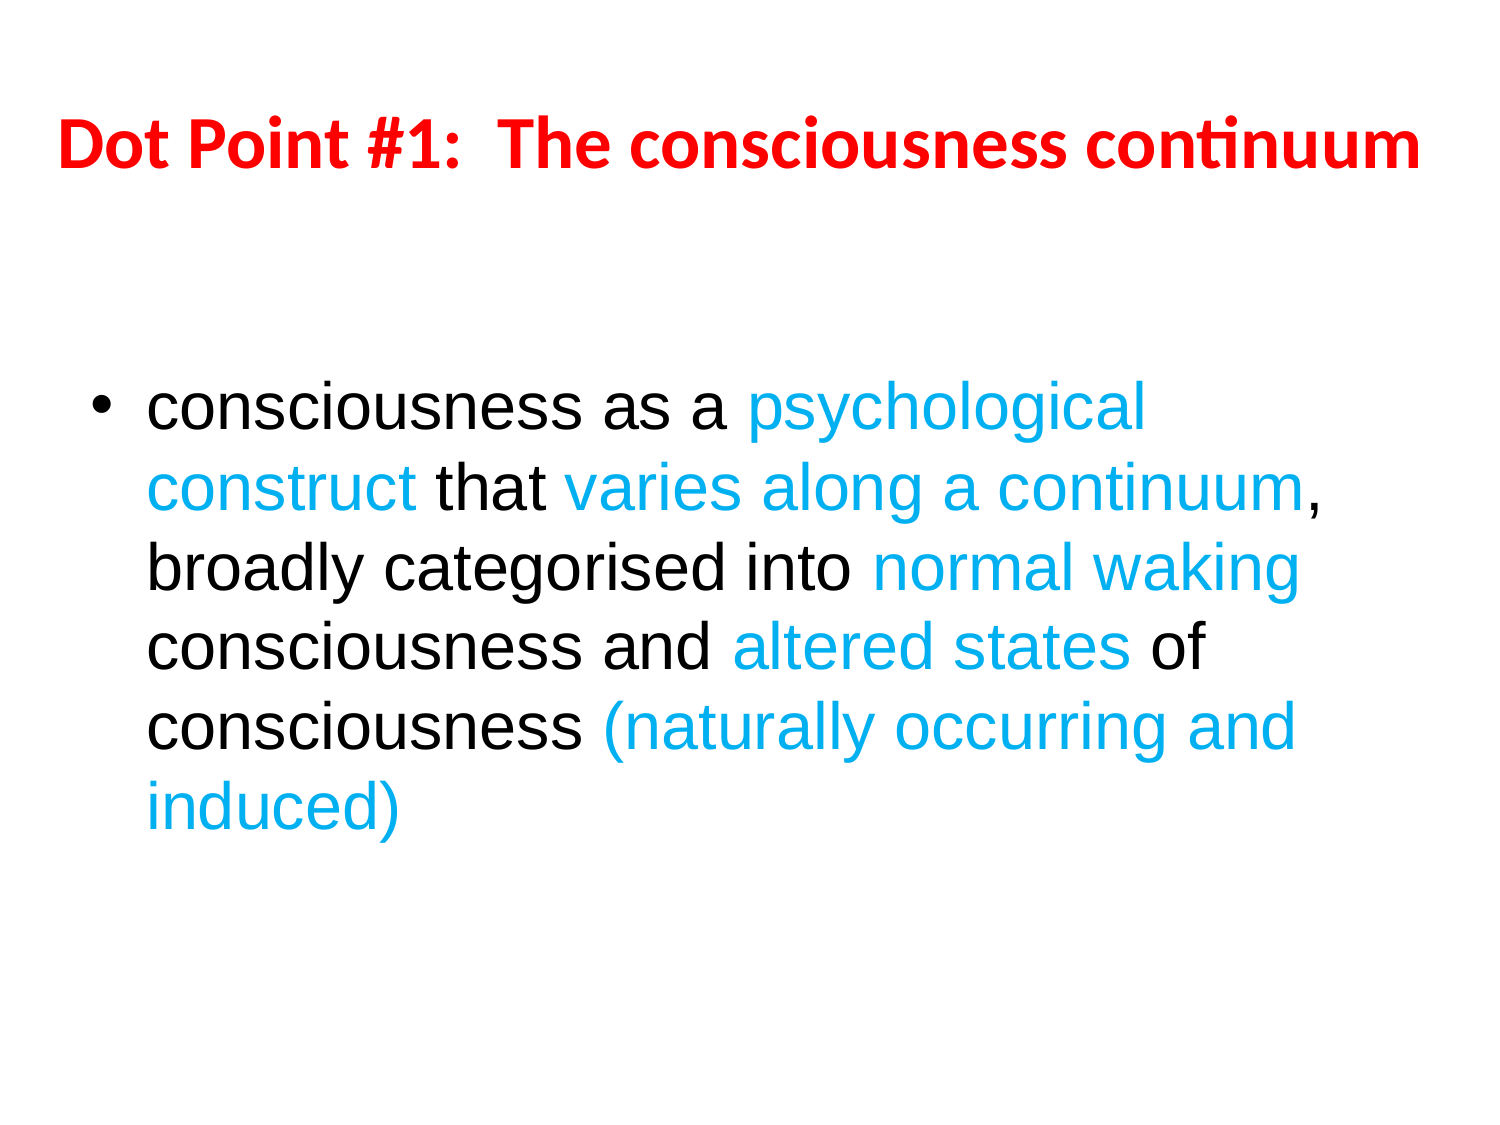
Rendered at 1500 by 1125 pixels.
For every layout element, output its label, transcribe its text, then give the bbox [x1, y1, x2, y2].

list consciousness as a psychological construct that varies along a continuum, broadly categorised into normal waking consciousness and altered states of consciousness (naturally occurring and induced) [75, 262, 1425, 1005]
title Dot Point #1: The consciousness continuum [28, 45, 1470, 233]
